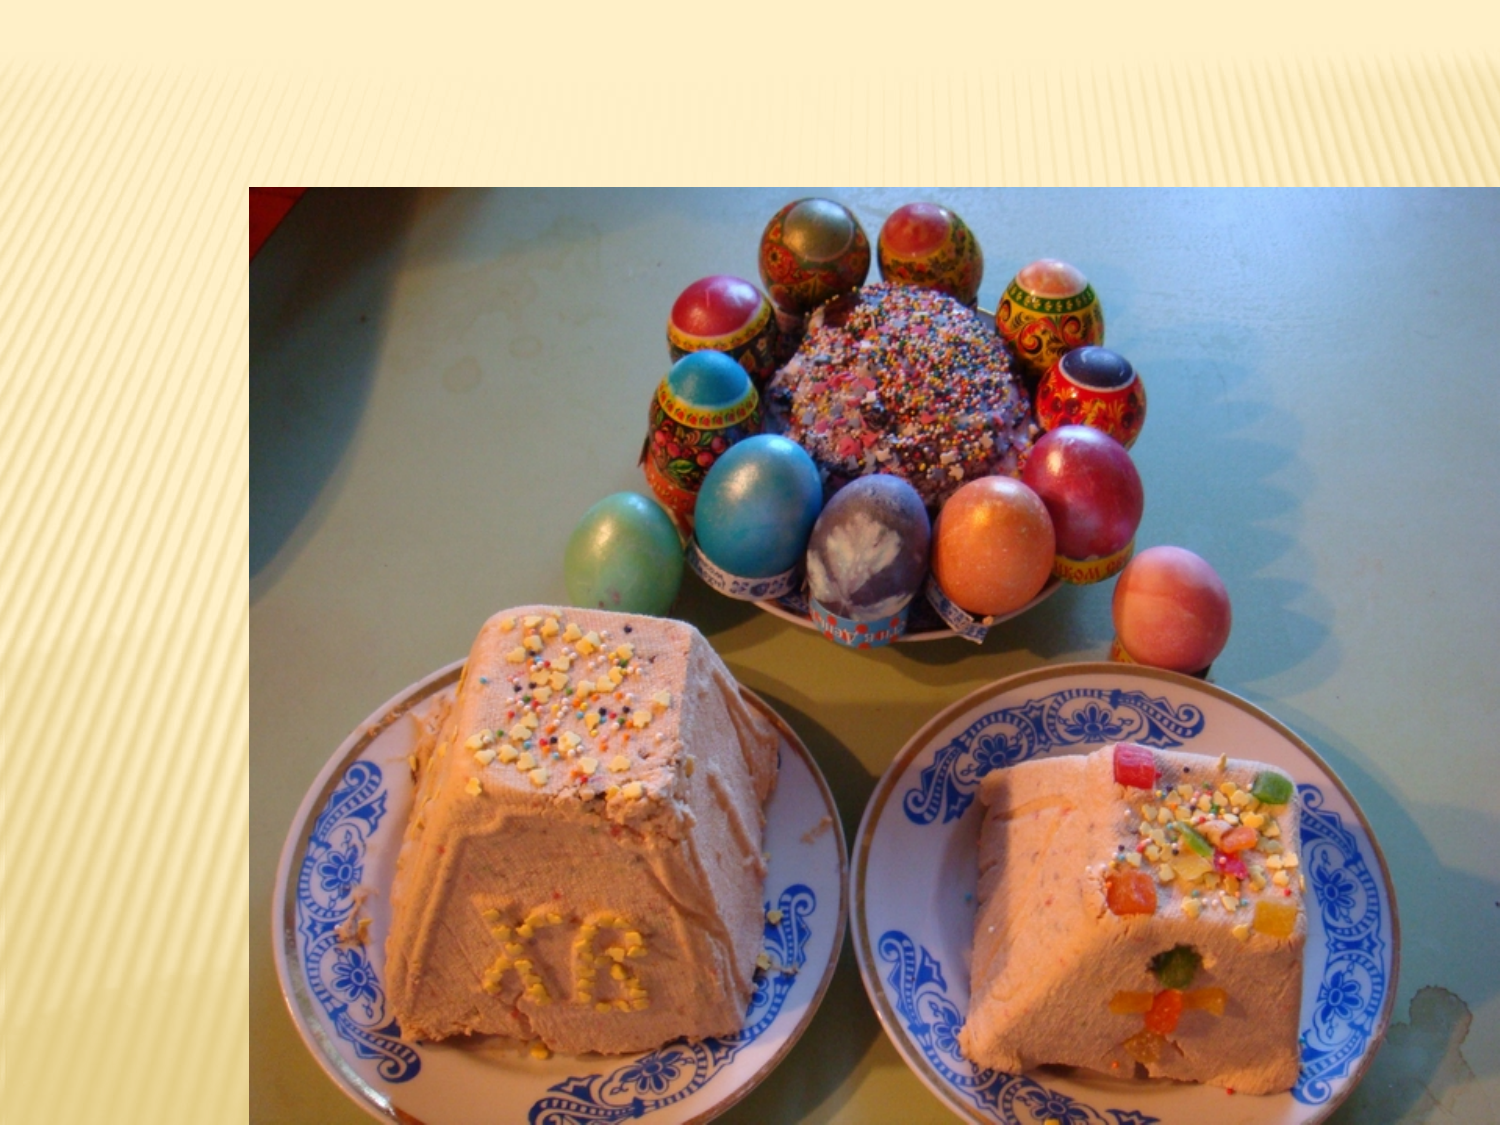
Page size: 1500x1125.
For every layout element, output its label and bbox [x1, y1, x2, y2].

picture [249, 187, 1500, 1125]
